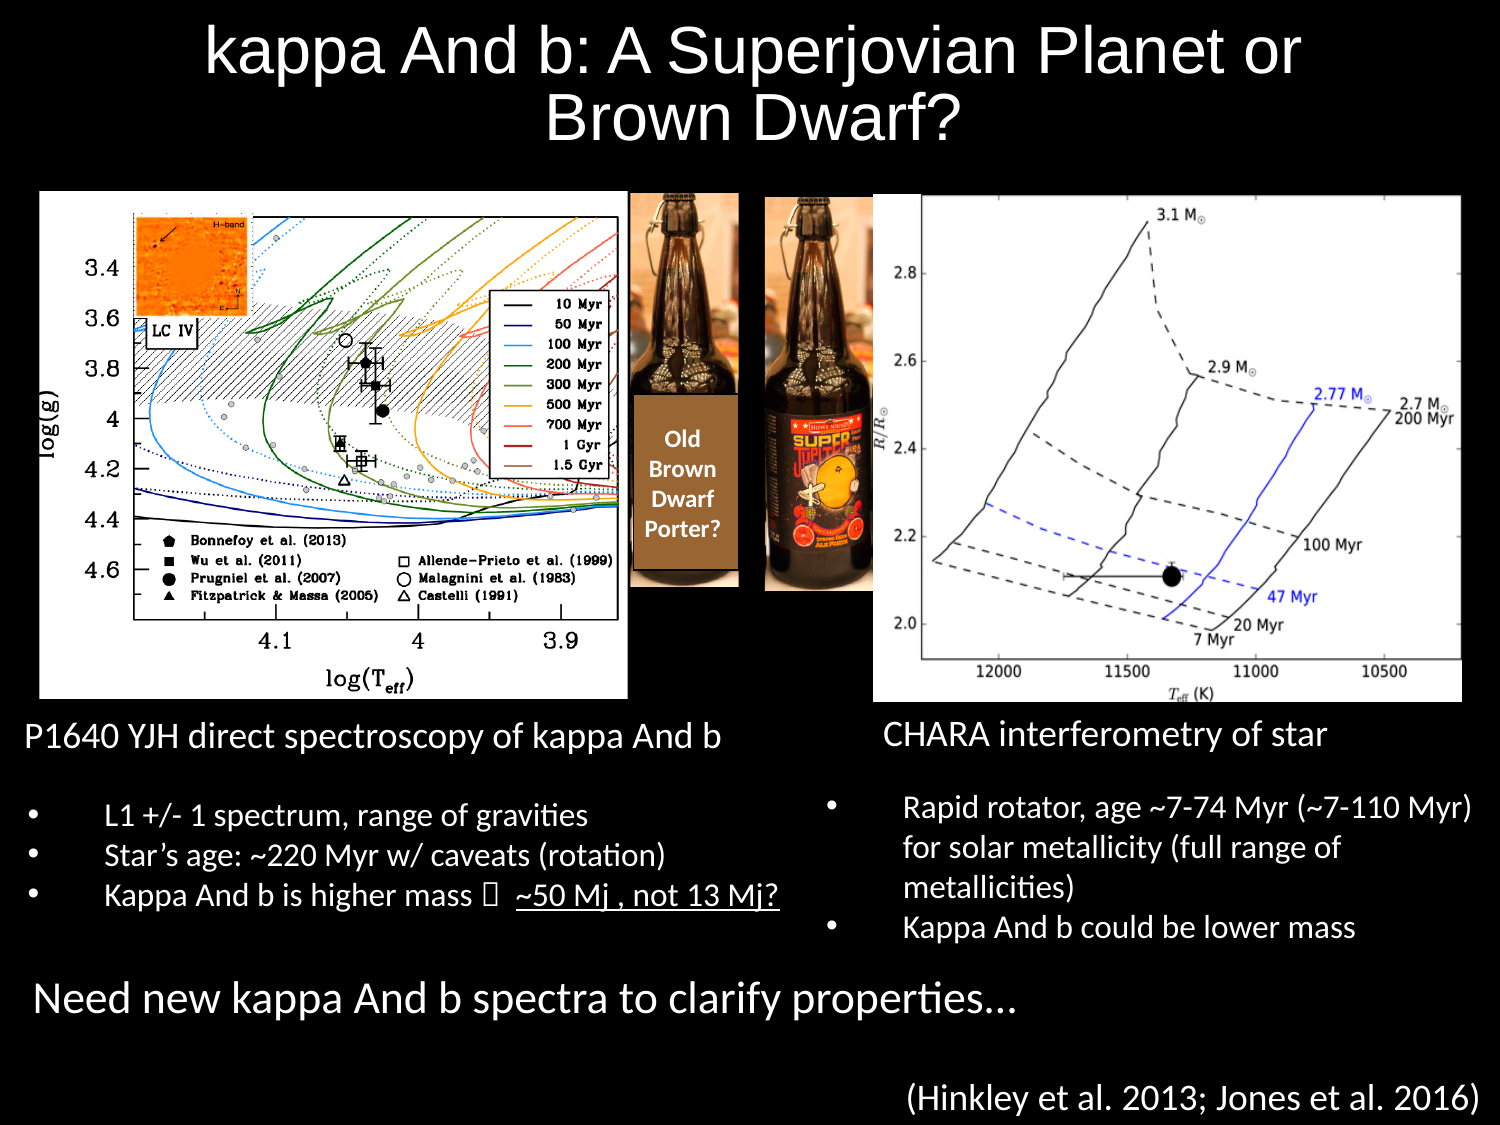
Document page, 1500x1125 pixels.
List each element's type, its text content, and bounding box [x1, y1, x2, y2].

text_box Need new kappa And b spectra to clarify properties… [17, 960, 1462, 1031]
picture [39, 191, 628, 700]
text_box (Hinkley et al. 2013; Jones et al. 2016) [890, 1065, 1497, 1125]
text_box CHARA interferometry of star [868, 705, 1450, 762]
text_box P1640 YJH direct spectroscopy of kappa And b [9, 703, 740, 764]
text_box Rapid rotator, age ~7-74 Myr (~7-110 Myr) for solar metallicity (full range of metallicities) Kappa And b could be lower mass [811, 799, 1500, 932]
picture [630, 193, 739, 587]
picture [764, 194, 1462, 702]
text_box kappa And b: A Superjovian Planet or Brown Dwarf? [100, 13, 1408, 161]
text_box L1 +/- 1 spectrum, range of gravities Star’s age: ~220 Myr w/ caveats (rotation) Kappa And b is higher mass  ~50 Mj , not 13 Mj? [12, 717, 815, 990]
